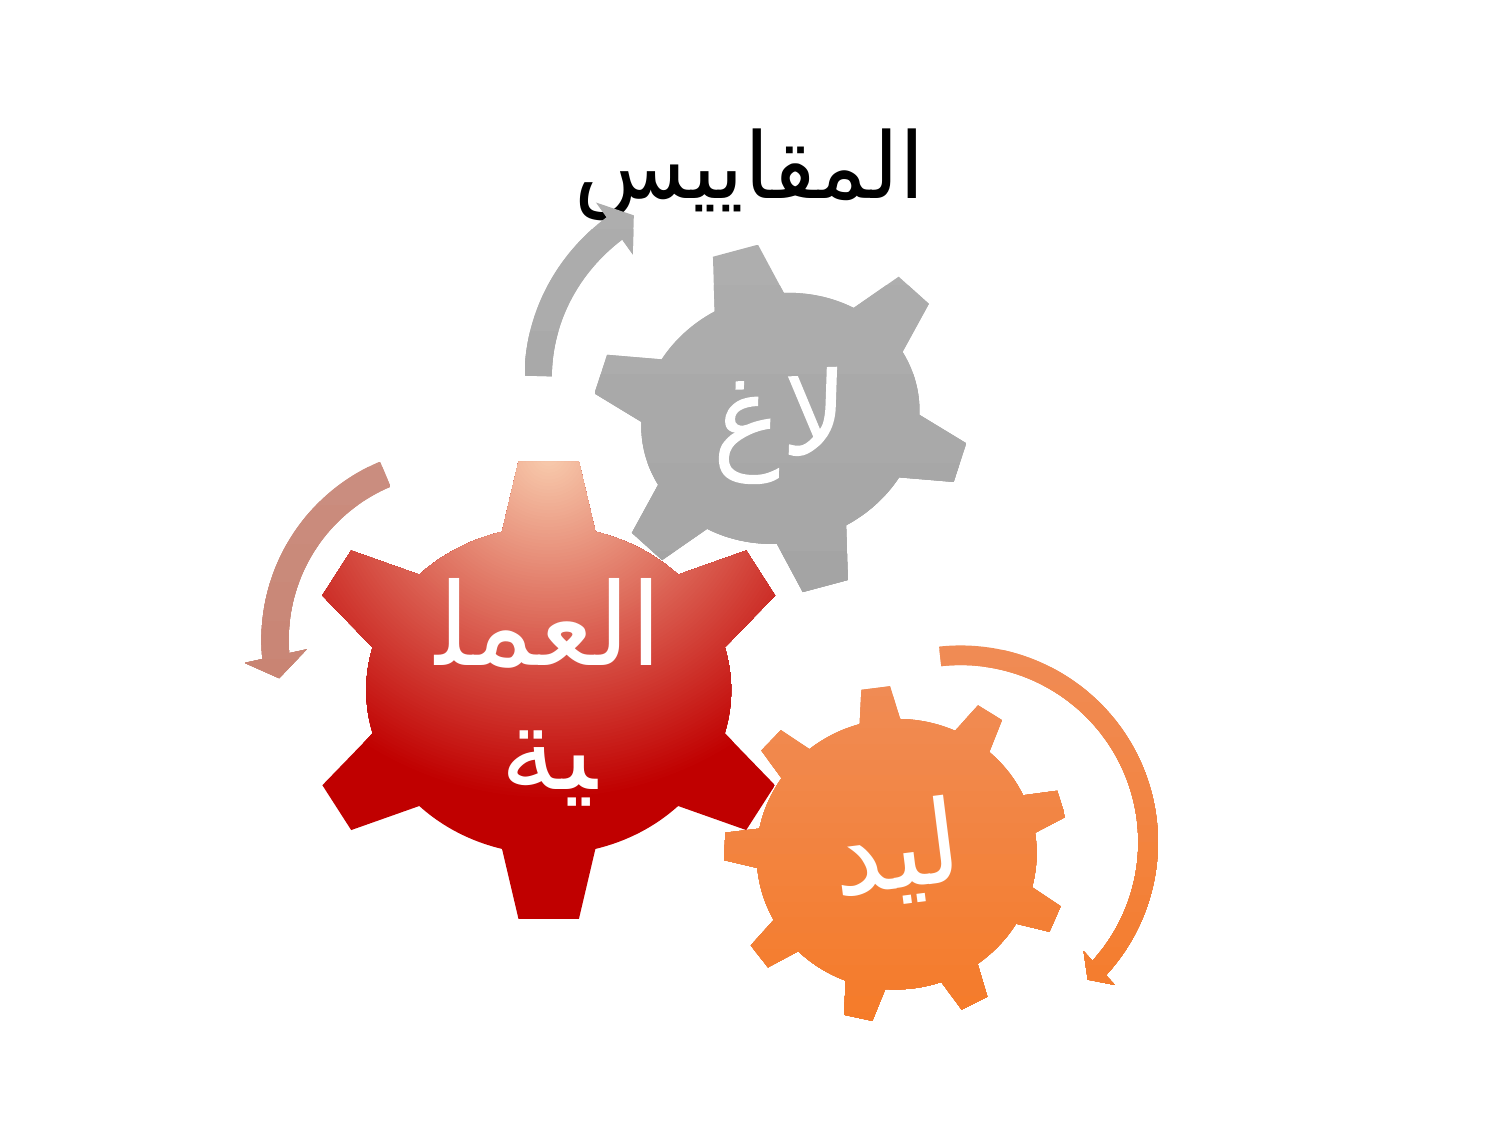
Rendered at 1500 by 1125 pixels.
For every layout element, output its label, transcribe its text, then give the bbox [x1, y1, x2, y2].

title المقاييس [103, 59, 1397, 278]
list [40, 196, 1334, 1024]
